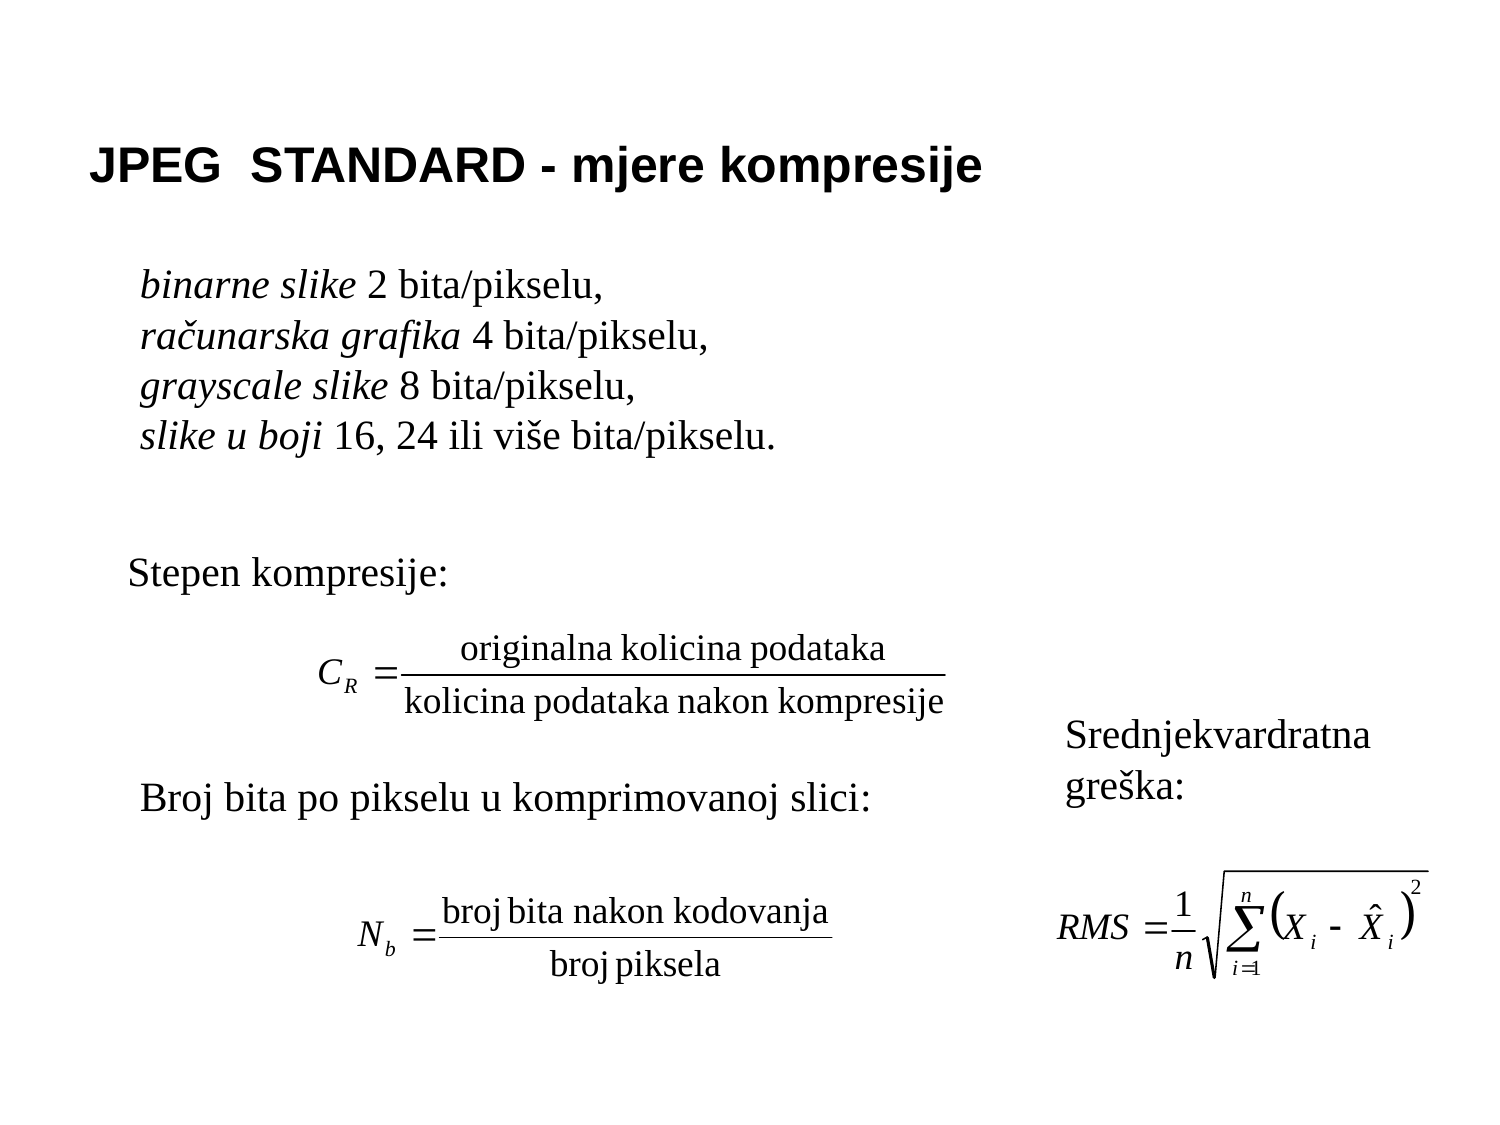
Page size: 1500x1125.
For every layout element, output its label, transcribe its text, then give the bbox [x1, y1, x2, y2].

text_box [349, 887, 841, 991]
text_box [1049, 862, 1437, 987]
text_box Srednjekvardratna greška: [1050, 699, 1463, 761]
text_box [312, 624, 953, 729]
text_box Stepen kompresije: [112, 537, 525, 598]
text_box Broj bita po pikselu u komprimovanoj slici: [125, 762, 1363, 827]
text_box JPEG STANDARD - mjere kompresije [74, 124, 1500, 200]
text_box binarne slike 2 bita/pikselu, računarska grafika 4 bita/pikselu, grayscale slike 8 bita/pikselu, slike u boji 16, 24 ili više bita/pikselu. [124, 249, 950, 500]
